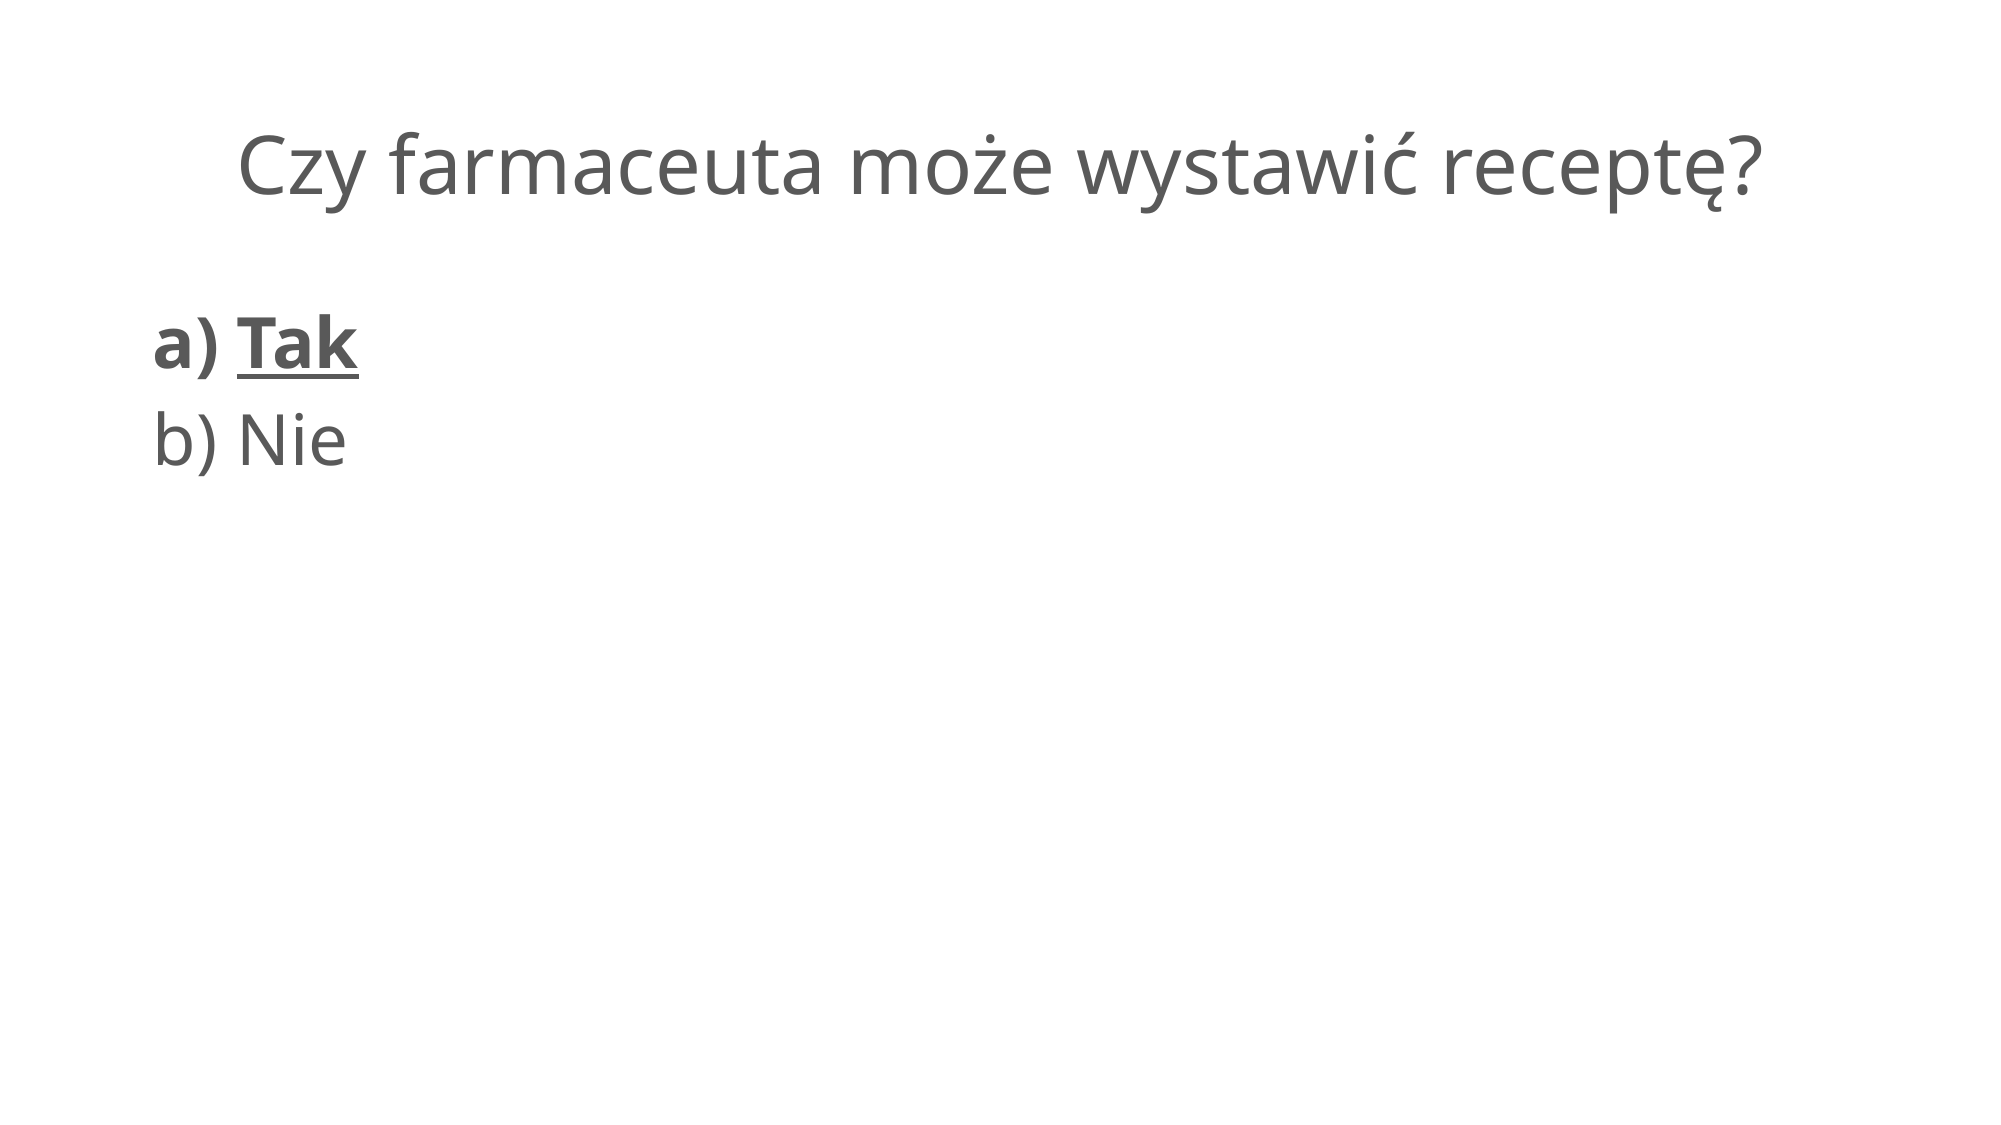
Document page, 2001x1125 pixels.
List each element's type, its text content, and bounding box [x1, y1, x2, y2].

title Czy farmaceuta może wystawić receptę? [137, 59, 1863, 278]
list Tak Nie [137, 299, 1863, 1014]
